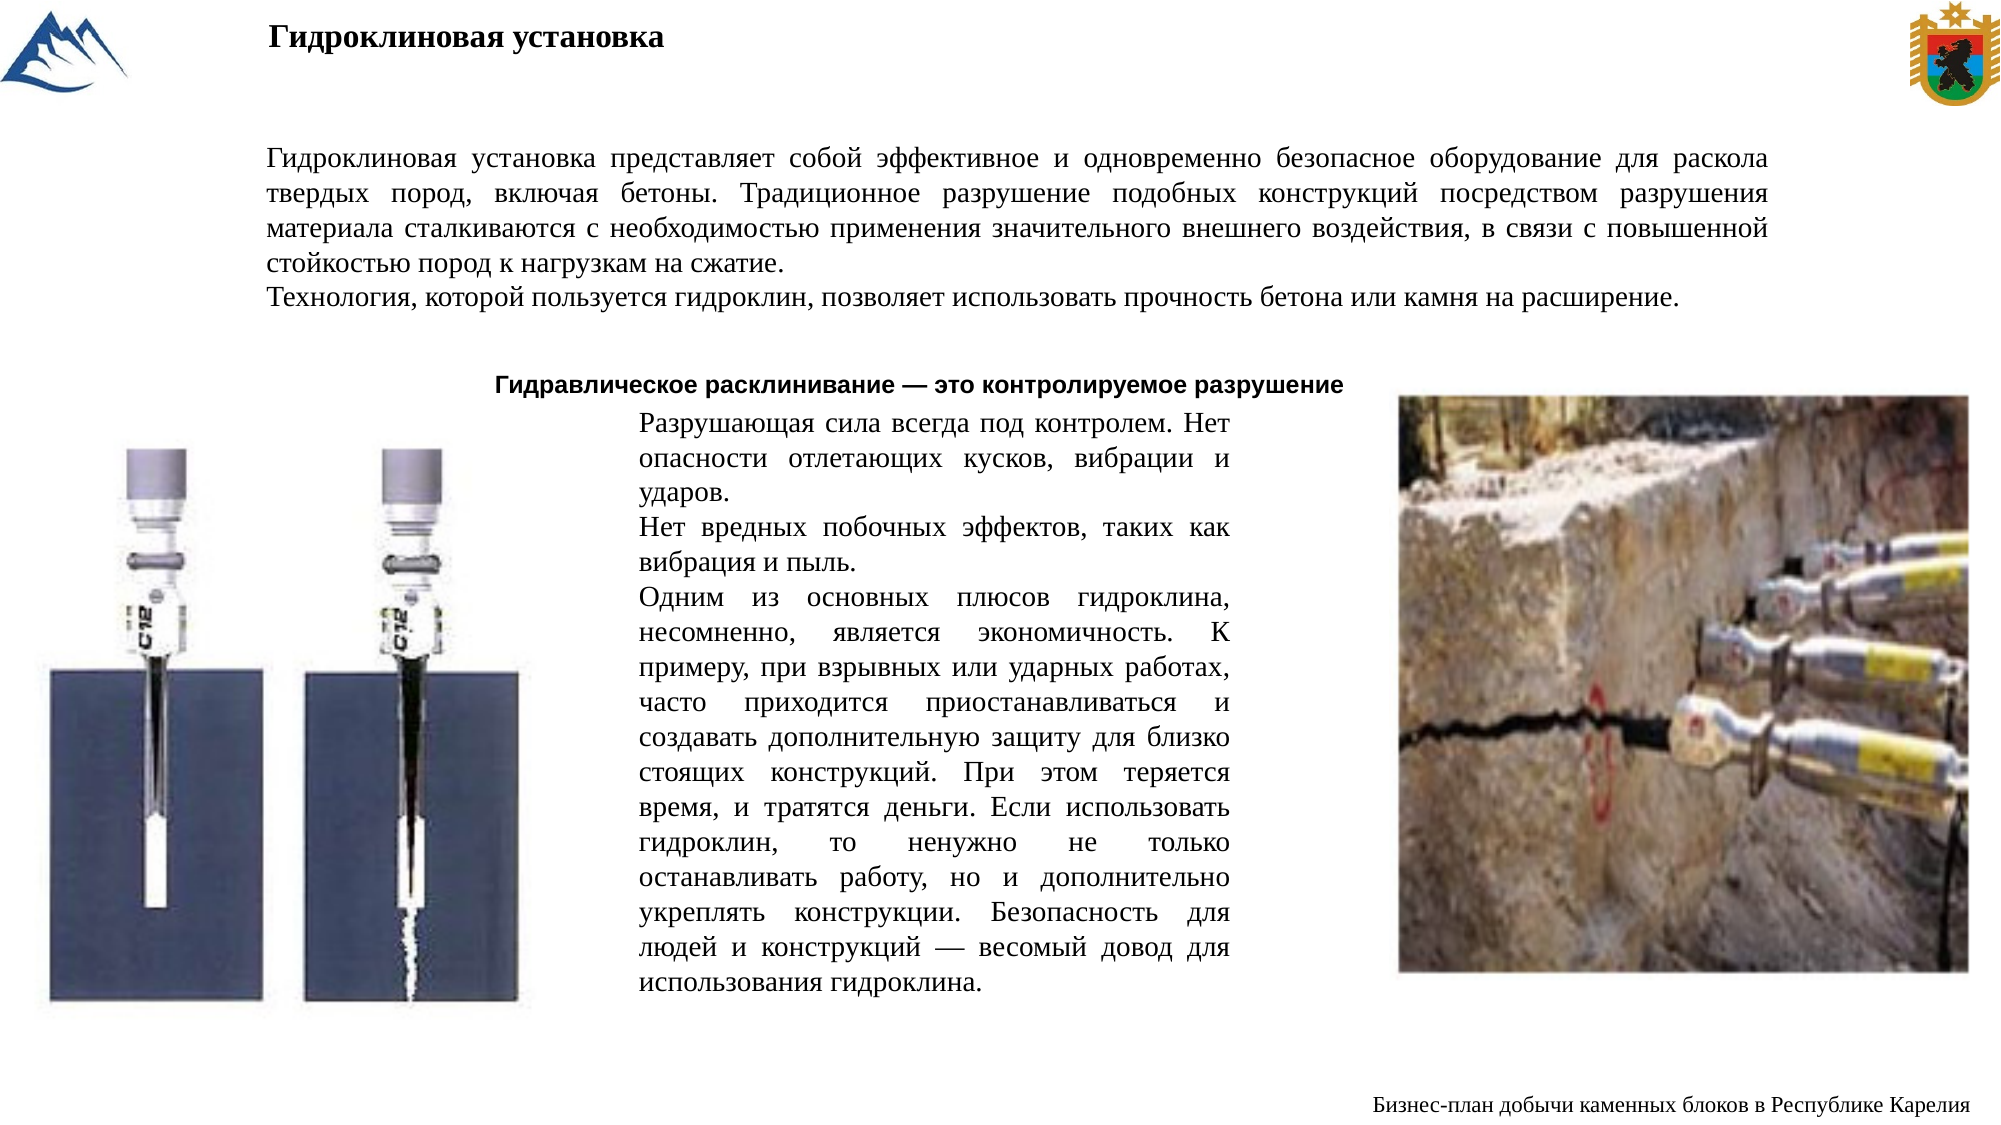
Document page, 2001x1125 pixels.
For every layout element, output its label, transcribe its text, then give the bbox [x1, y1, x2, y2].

text_box Разрушающая сила всегда под контролем. Нет опасности отлетающих кусков, вибрации и ударов. Нет вредных побочных эффектов, таких как вибрация и пыль. Одним из основных плюсов гидроклина, несомненно, является экономичность. К примеру, при взрывных или ударных работах, часто приходится приостанавливаться и создавать дополнительную защиту для близко стоящих конструкций. При этом теряется время, и тратятся деньги. Если использовать гидроклин, то ненужно не только останавливать работу, но и дополнительно укреплять конструкции. Безопасность для людей и конструкций — весомый довод для использования гидроклина. [624, 395, 1246, 1050]
picture [1389, 376, 1985, 1002]
picture [1909, 1, 2000, 106]
text_box Гидроклиновая установка [253, 6, 681, 54]
text_box Гидроклиновая установка представляет собой эффективное и одновременно безопасное оборудование для раскола твердых пород, включая бетоны. Традиционное разрушение подобных конструкций посредством разрушения материала сталкиваются с необходимостью применения значительного внешнего воздействия, в связи с повышенной стойкостью пород к нагрузкам на сжатие. Технология, которой пользуется гидроклин, позволяет использовать прочность бетона или камня на расширение. [251, 130, 1785, 321]
picture [0, 1, 132, 106]
picture [0, 428, 569, 1024]
text_box Гидравлическое расклинивание — это контролируемое разрушение [480, 361, 1491, 407]
text_box Бизнес-план добычи каменных блоков в Республике Карелия [1357, 1082, 2000, 1125]
